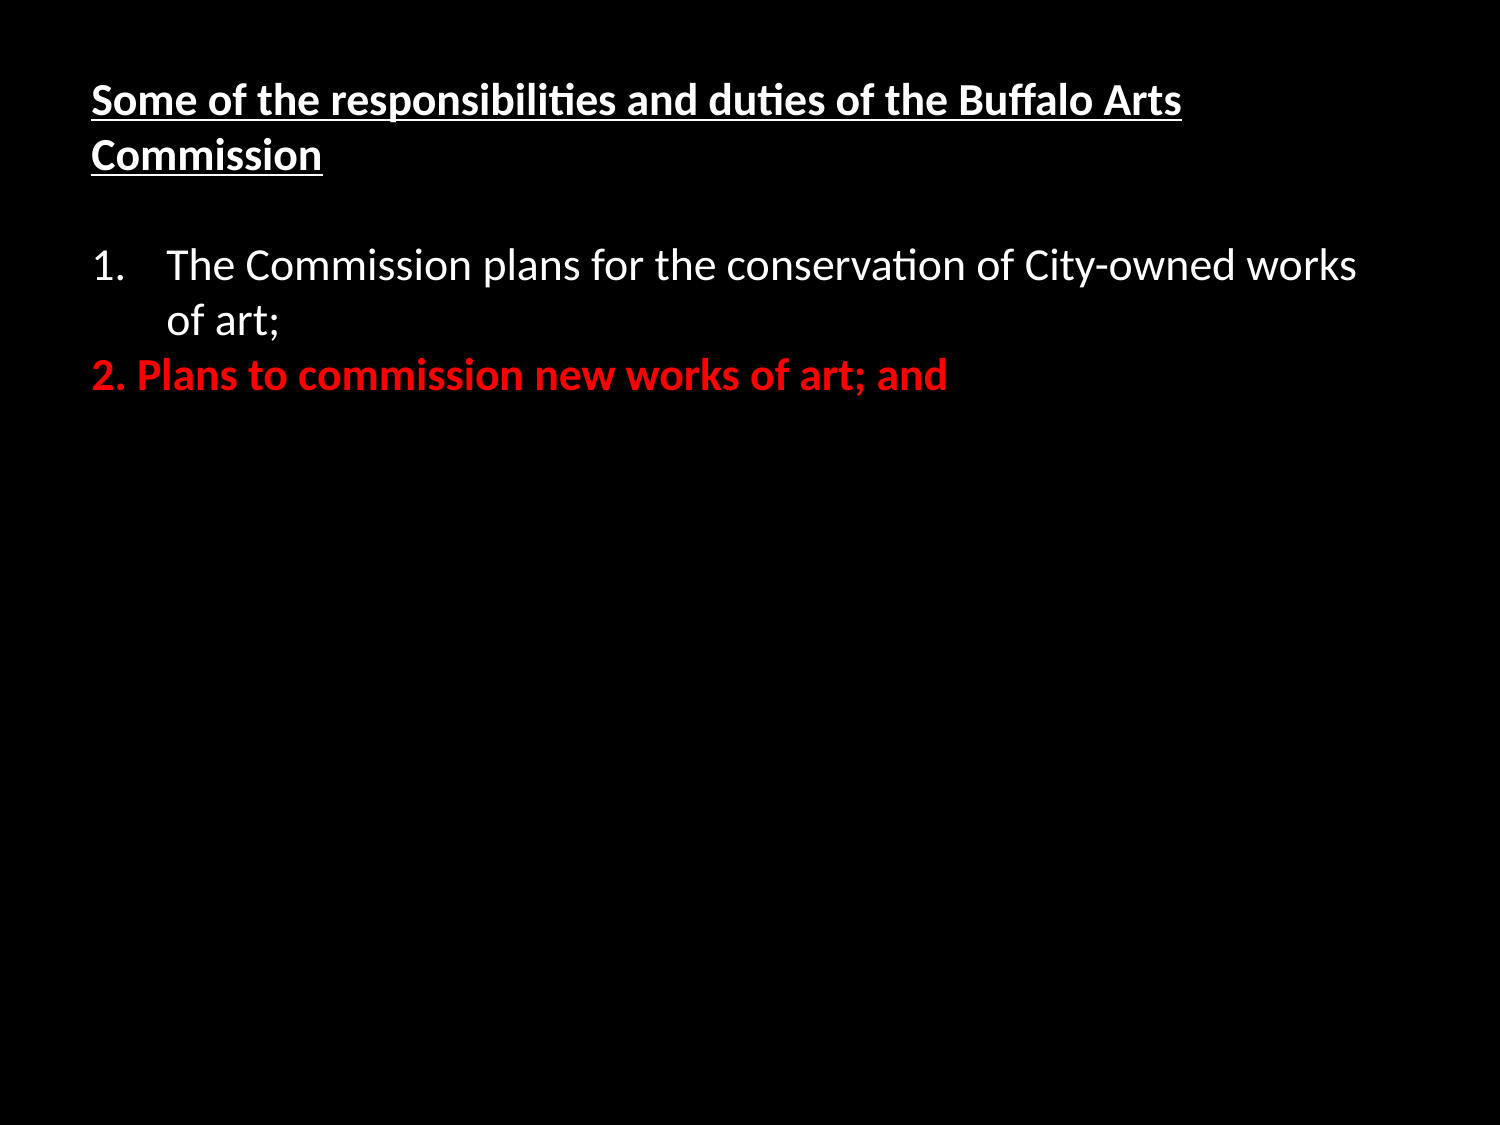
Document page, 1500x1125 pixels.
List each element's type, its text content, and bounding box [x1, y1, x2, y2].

text_box Some of the responsibilities and duties of the Buffalo Arts Commission The Commission plans for the conservation of City-owned works of art; 2. Plans to commission new works of art; and 3. The Commission's reviews and recommendations of projects enhancing the general aesthetic appearance of City property. 4. Advises the Mayor and Common Council concerning the removal or relocation of any works of art presently owned by the City of Buffalo. 5. Advises the Mayor and Common Council concerning the acceptance or declination of works of art offered to the City of Buffalo. 6. Makes application for and administer federal, state and other grants, loans or appropriations for the Commission's acquisition or maintenance of works of art. 7. Assists the City in the formation of City ordinances and policies designed to promote, enhance and strengthen the arts in Buffalo. [76, 62, 1415, 1012]
